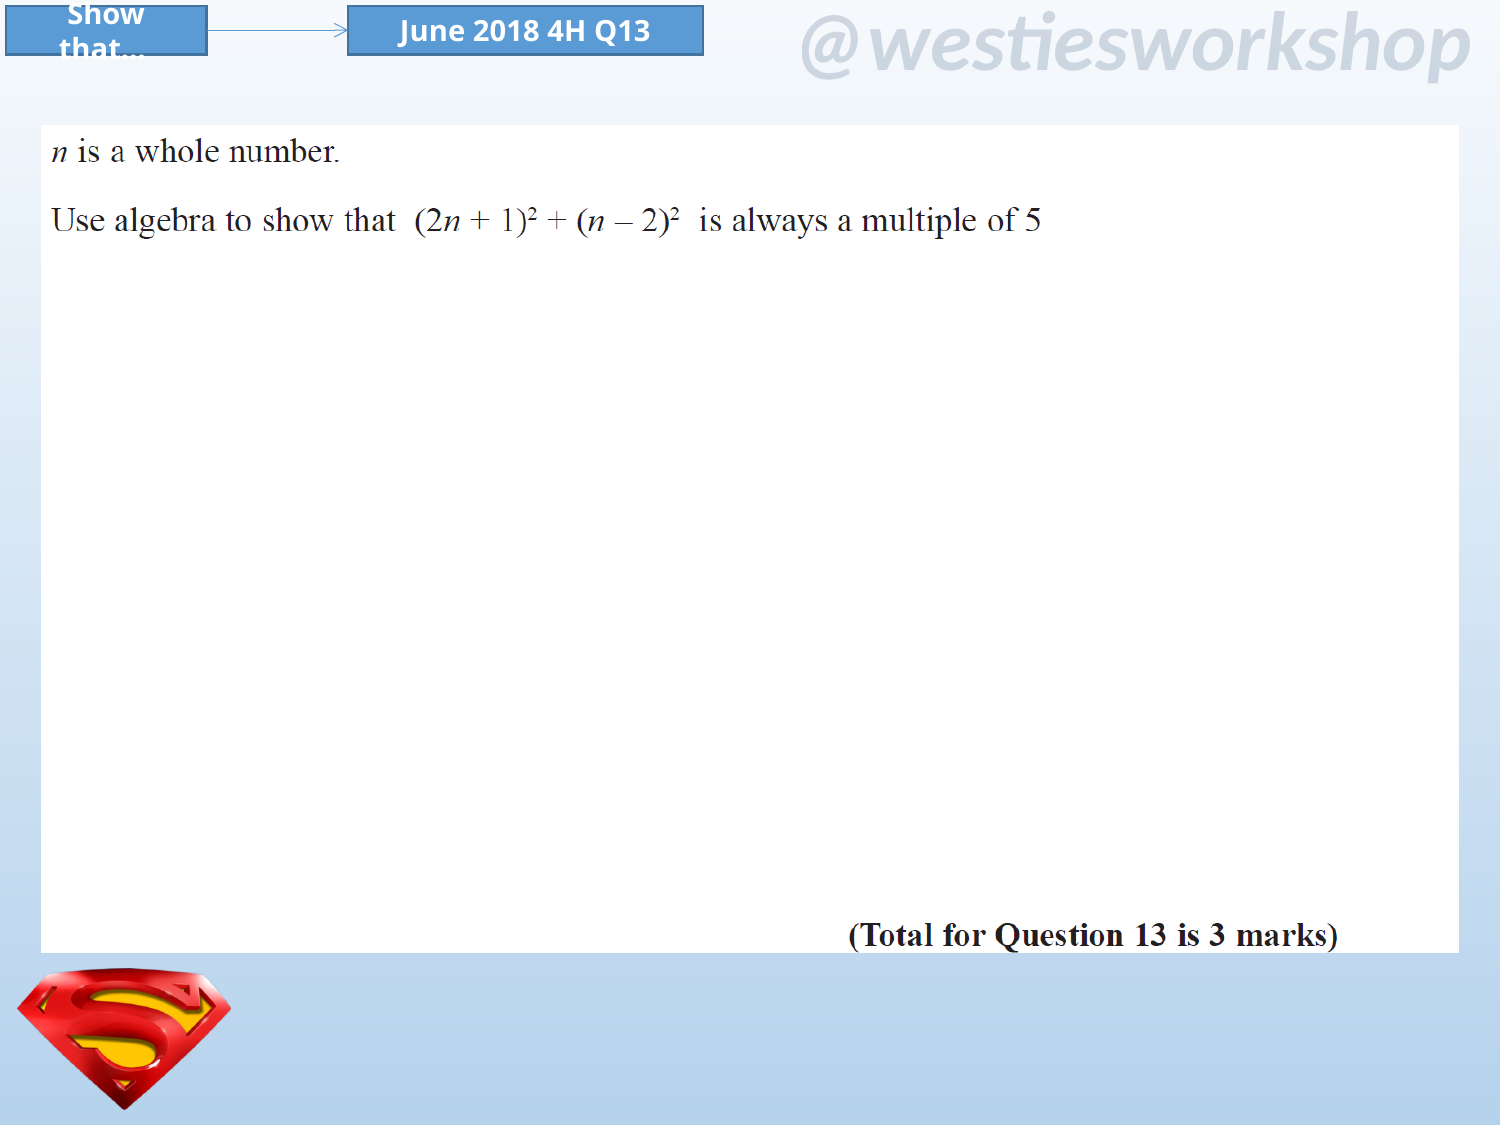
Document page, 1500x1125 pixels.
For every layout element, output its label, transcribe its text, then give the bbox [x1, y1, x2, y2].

picture [17, 968, 231, 1110]
picture [41, 125, 1459, 953]
text_box Show that… [5, 5, 208, 56]
text_box June 2018 4H Q13 [347, 5, 704, 56]
